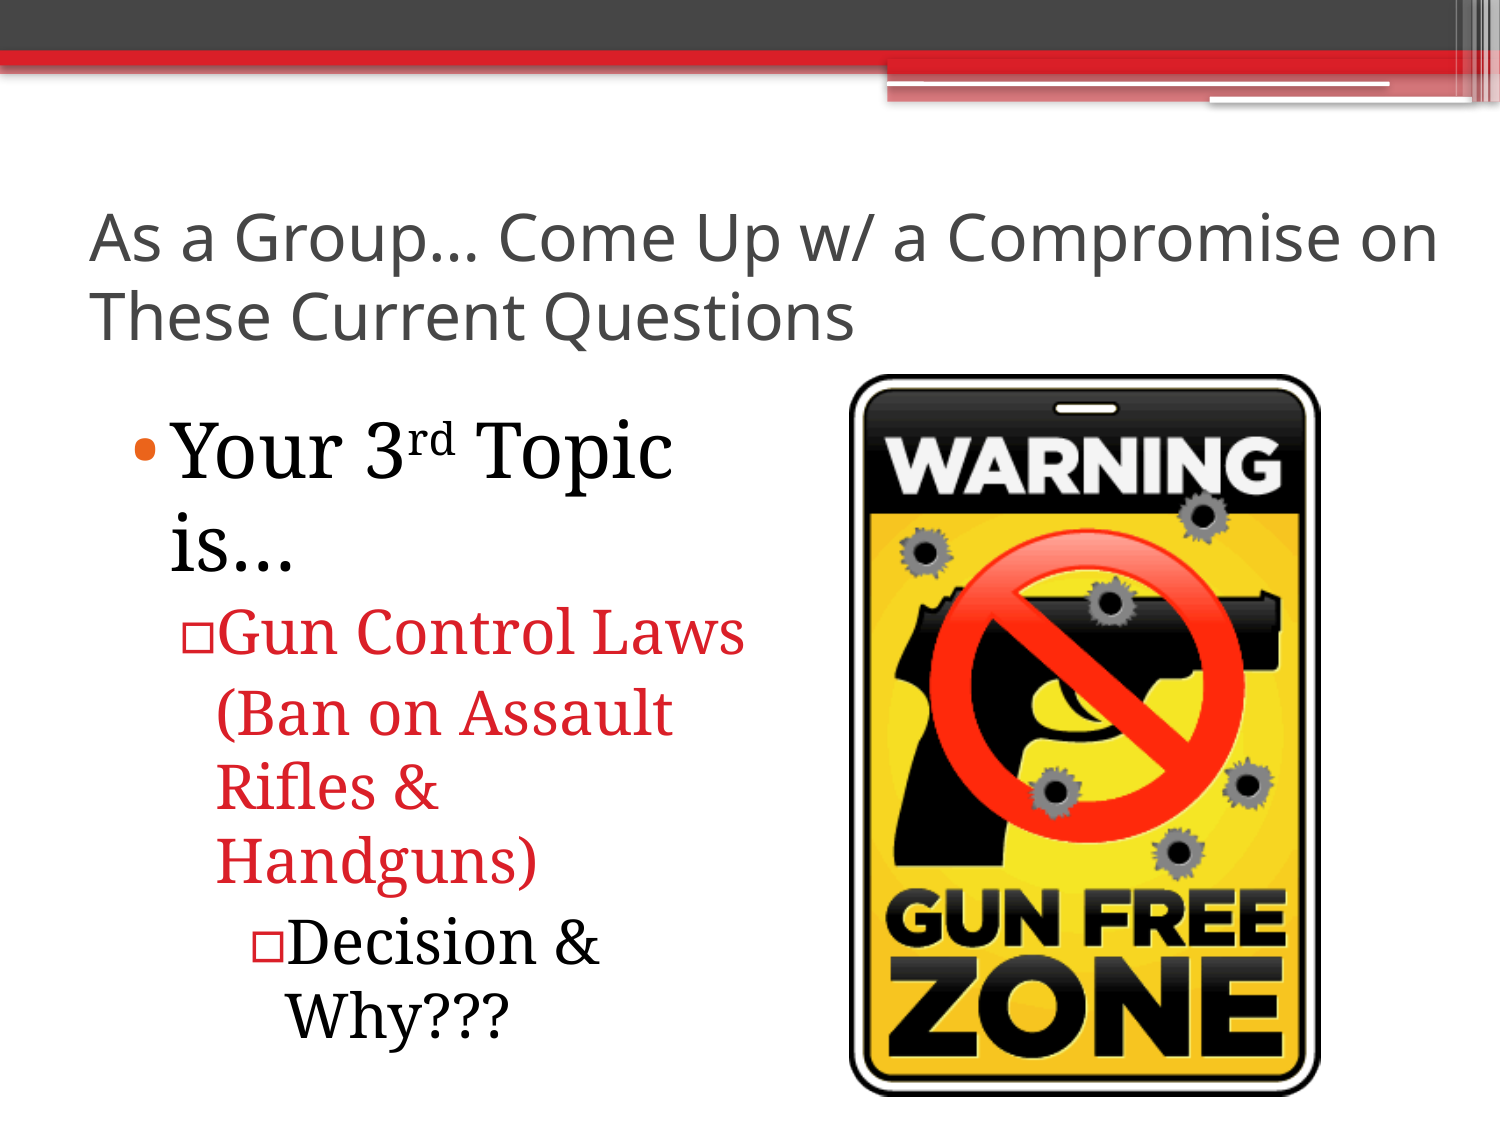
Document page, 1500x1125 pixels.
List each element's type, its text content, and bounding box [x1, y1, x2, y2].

text_box Your 3rd Topic is… Gun Control Laws (Ban on Assault Rifles & Handguns) Decision & Why??? [99, 393, 763, 1125]
picture [849, 374, 1321, 1098]
title As a Group… Come Up w/ a Compromise on These Current Questions [75, 187, 1500, 363]
